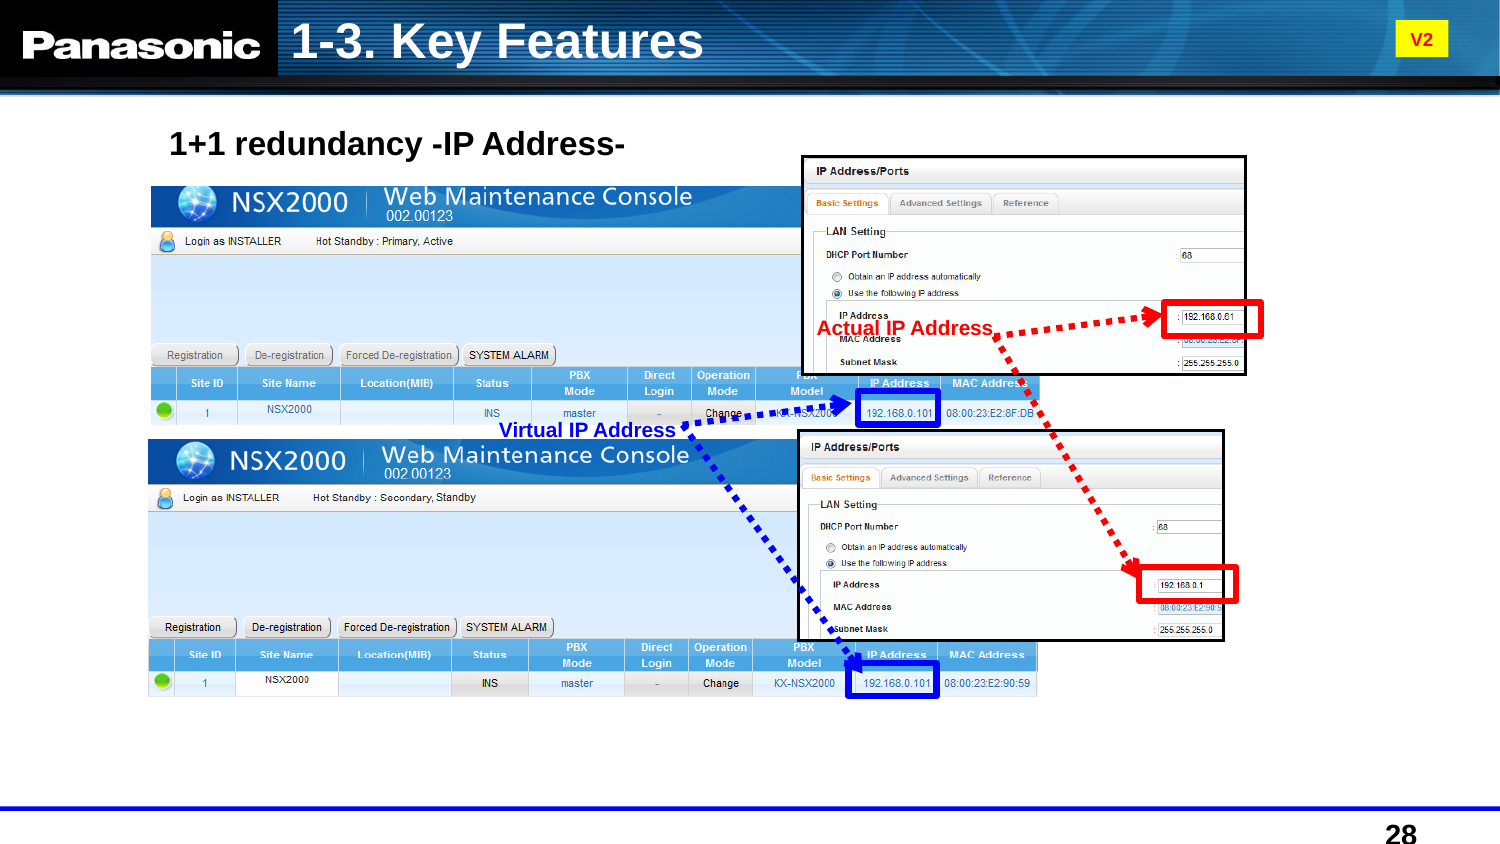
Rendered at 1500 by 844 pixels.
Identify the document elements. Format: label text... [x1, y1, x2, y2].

picture [151, 157, 1245, 426]
picture [863, 432, 1223, 640]
text_box 1-3. Key Features [280, 4, 1241, 74]
picture [0, 0, 1500, 97]
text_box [682, 424, 863, 674]
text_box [682, 402, 853, 424]
text_box 1+1 redundancy -IP Address- [154, 114, 642, 170]
text_box V2 [1395, 20, 1449, 58]
text_box Virtual IP Address [484, 433, 677, 437]
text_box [993, 335, 1140, 580]
text_box [1249, 302, 1261, 336]
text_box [993, 314, 1164, 337]
text_box [1226, 567, 1237, 601]
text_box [148, 438, 1039, 697]
